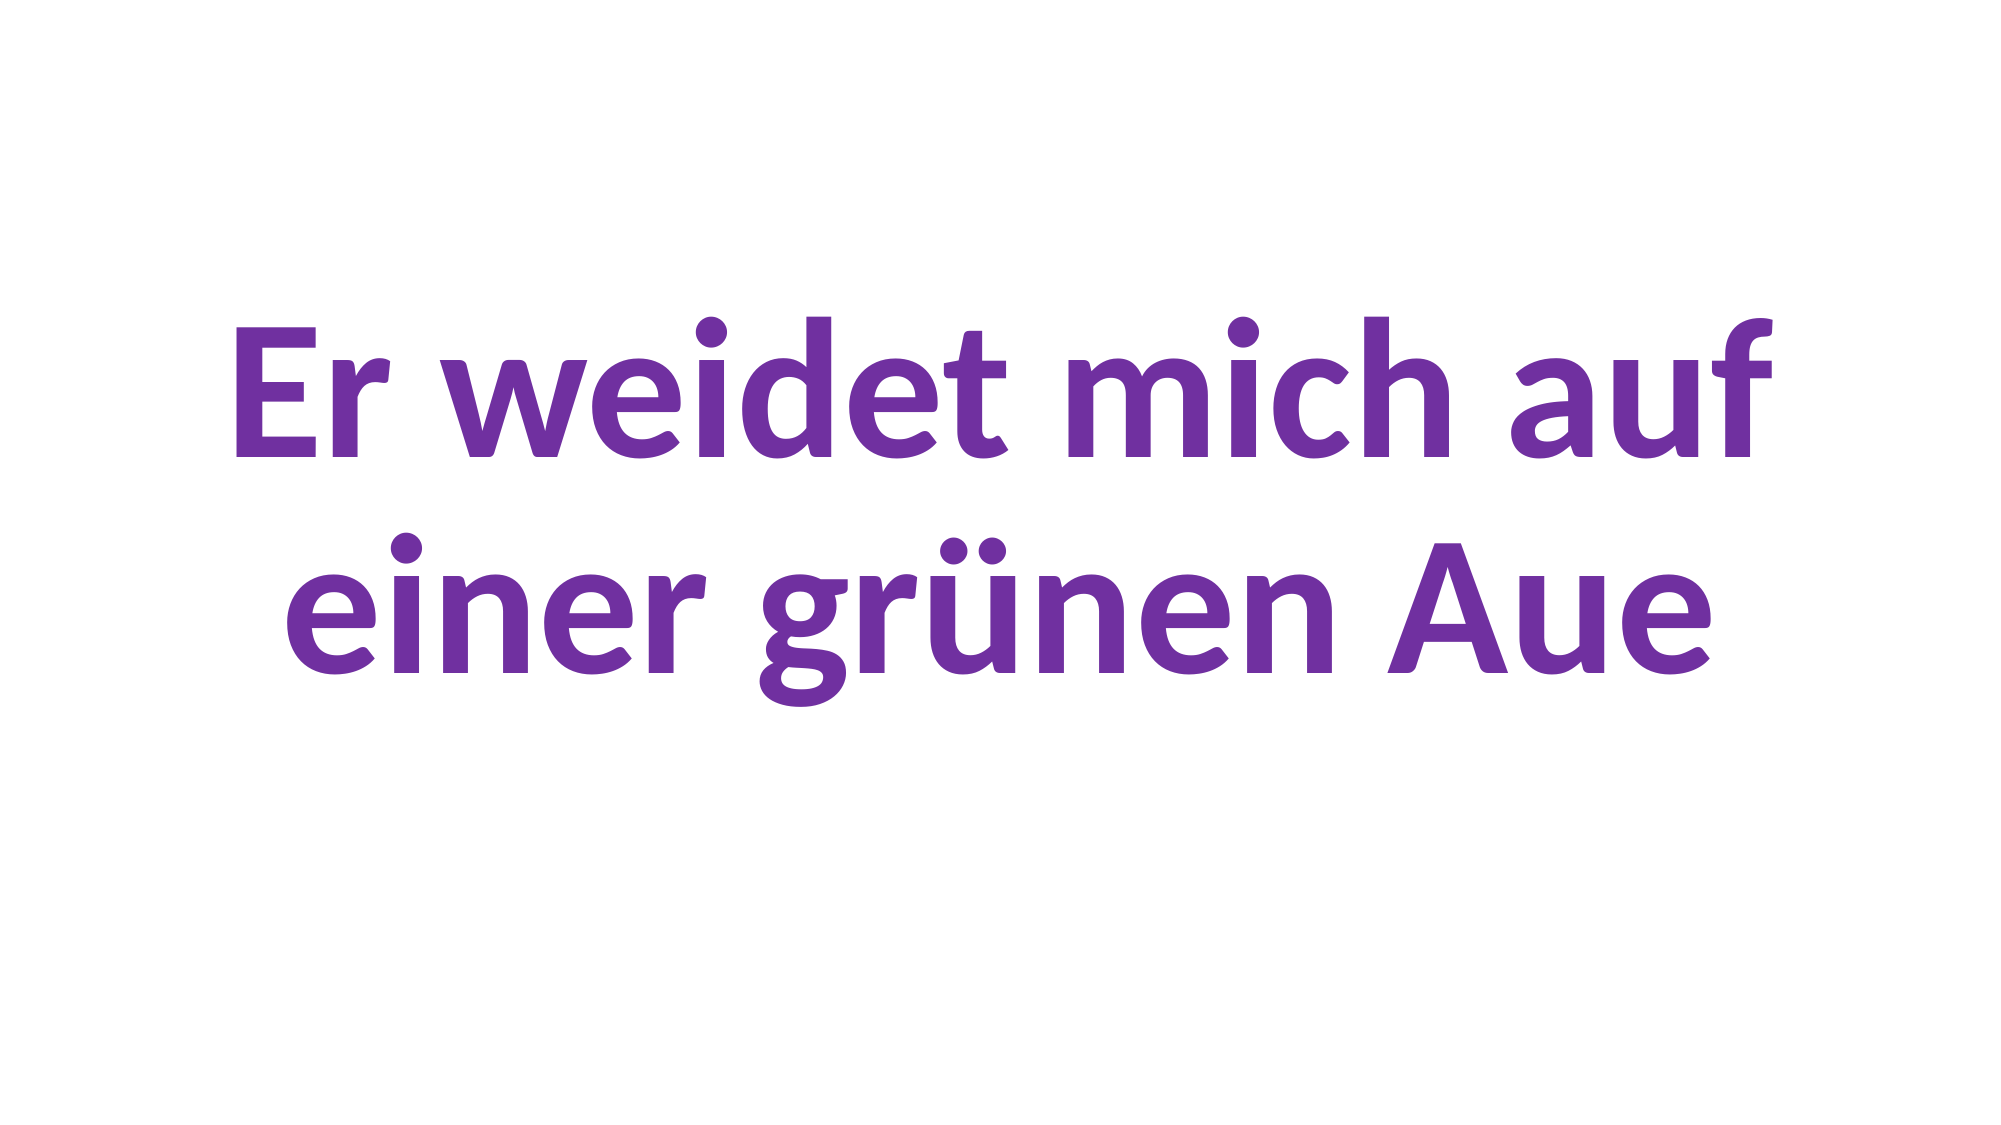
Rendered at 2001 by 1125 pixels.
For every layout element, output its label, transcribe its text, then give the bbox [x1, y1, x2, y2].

list Er weidet mich auf einer grünen Aue [137, 277, 1863, 1014]
